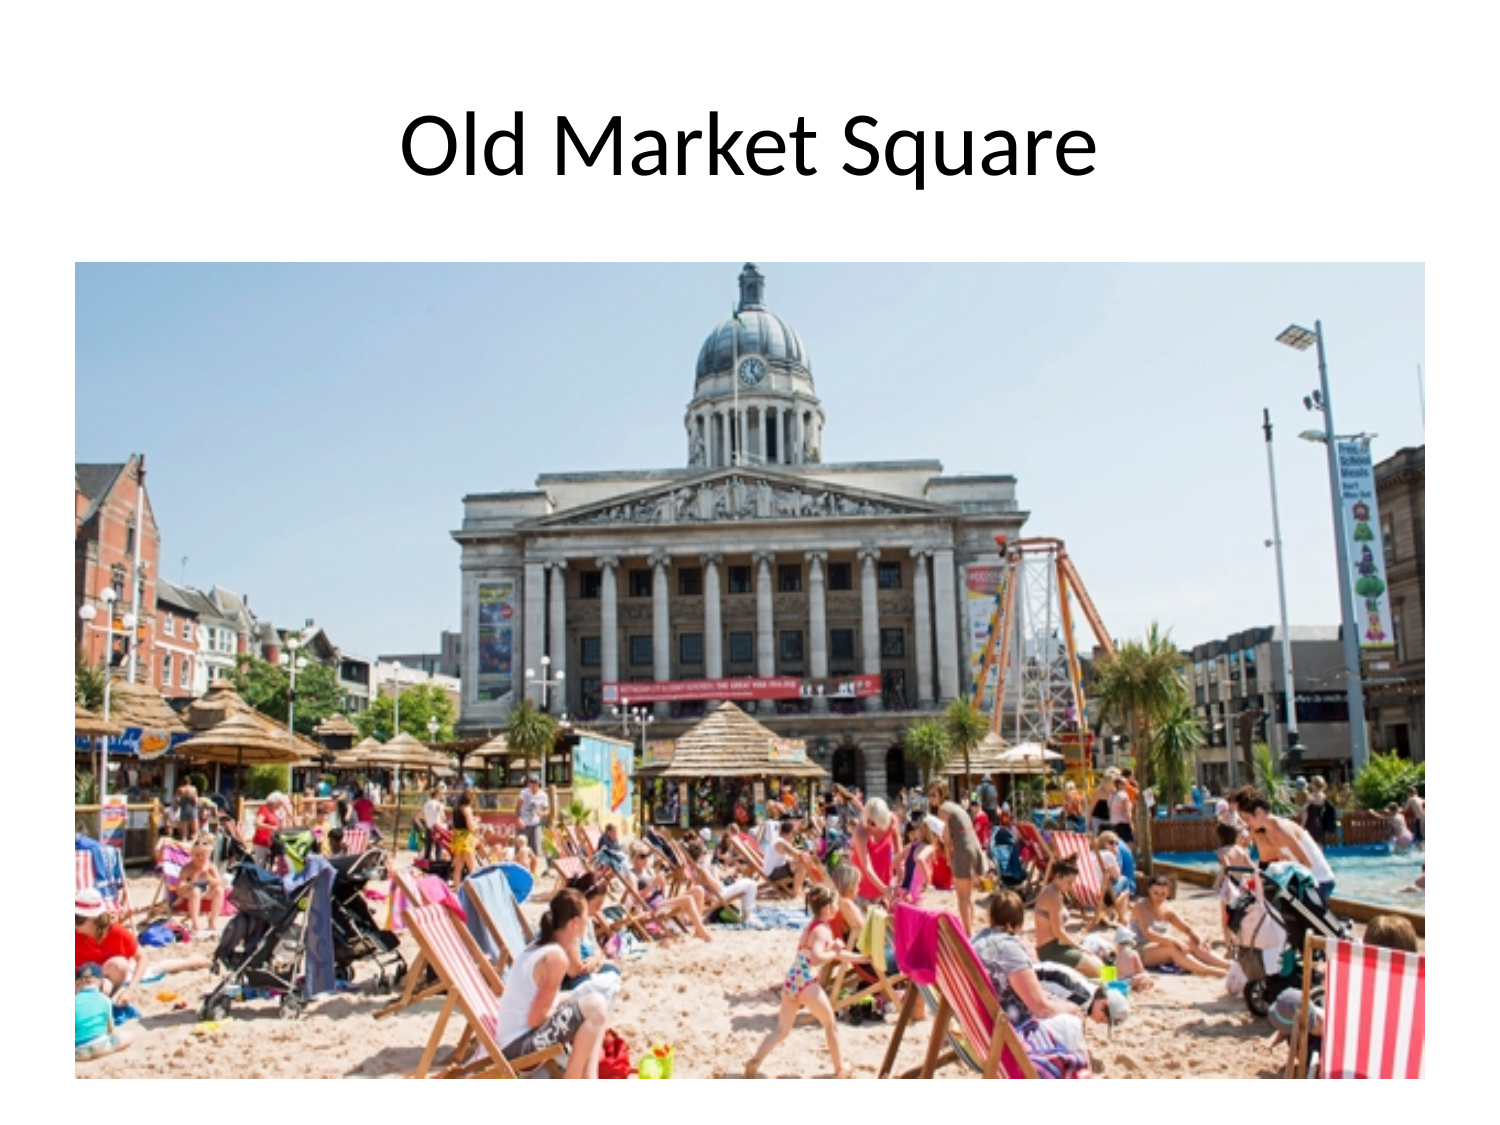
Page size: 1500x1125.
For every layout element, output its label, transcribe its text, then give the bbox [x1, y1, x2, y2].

title Old Market Square [75, 45, 1425, 233]
picture [74, 262, 1426, 1079]
